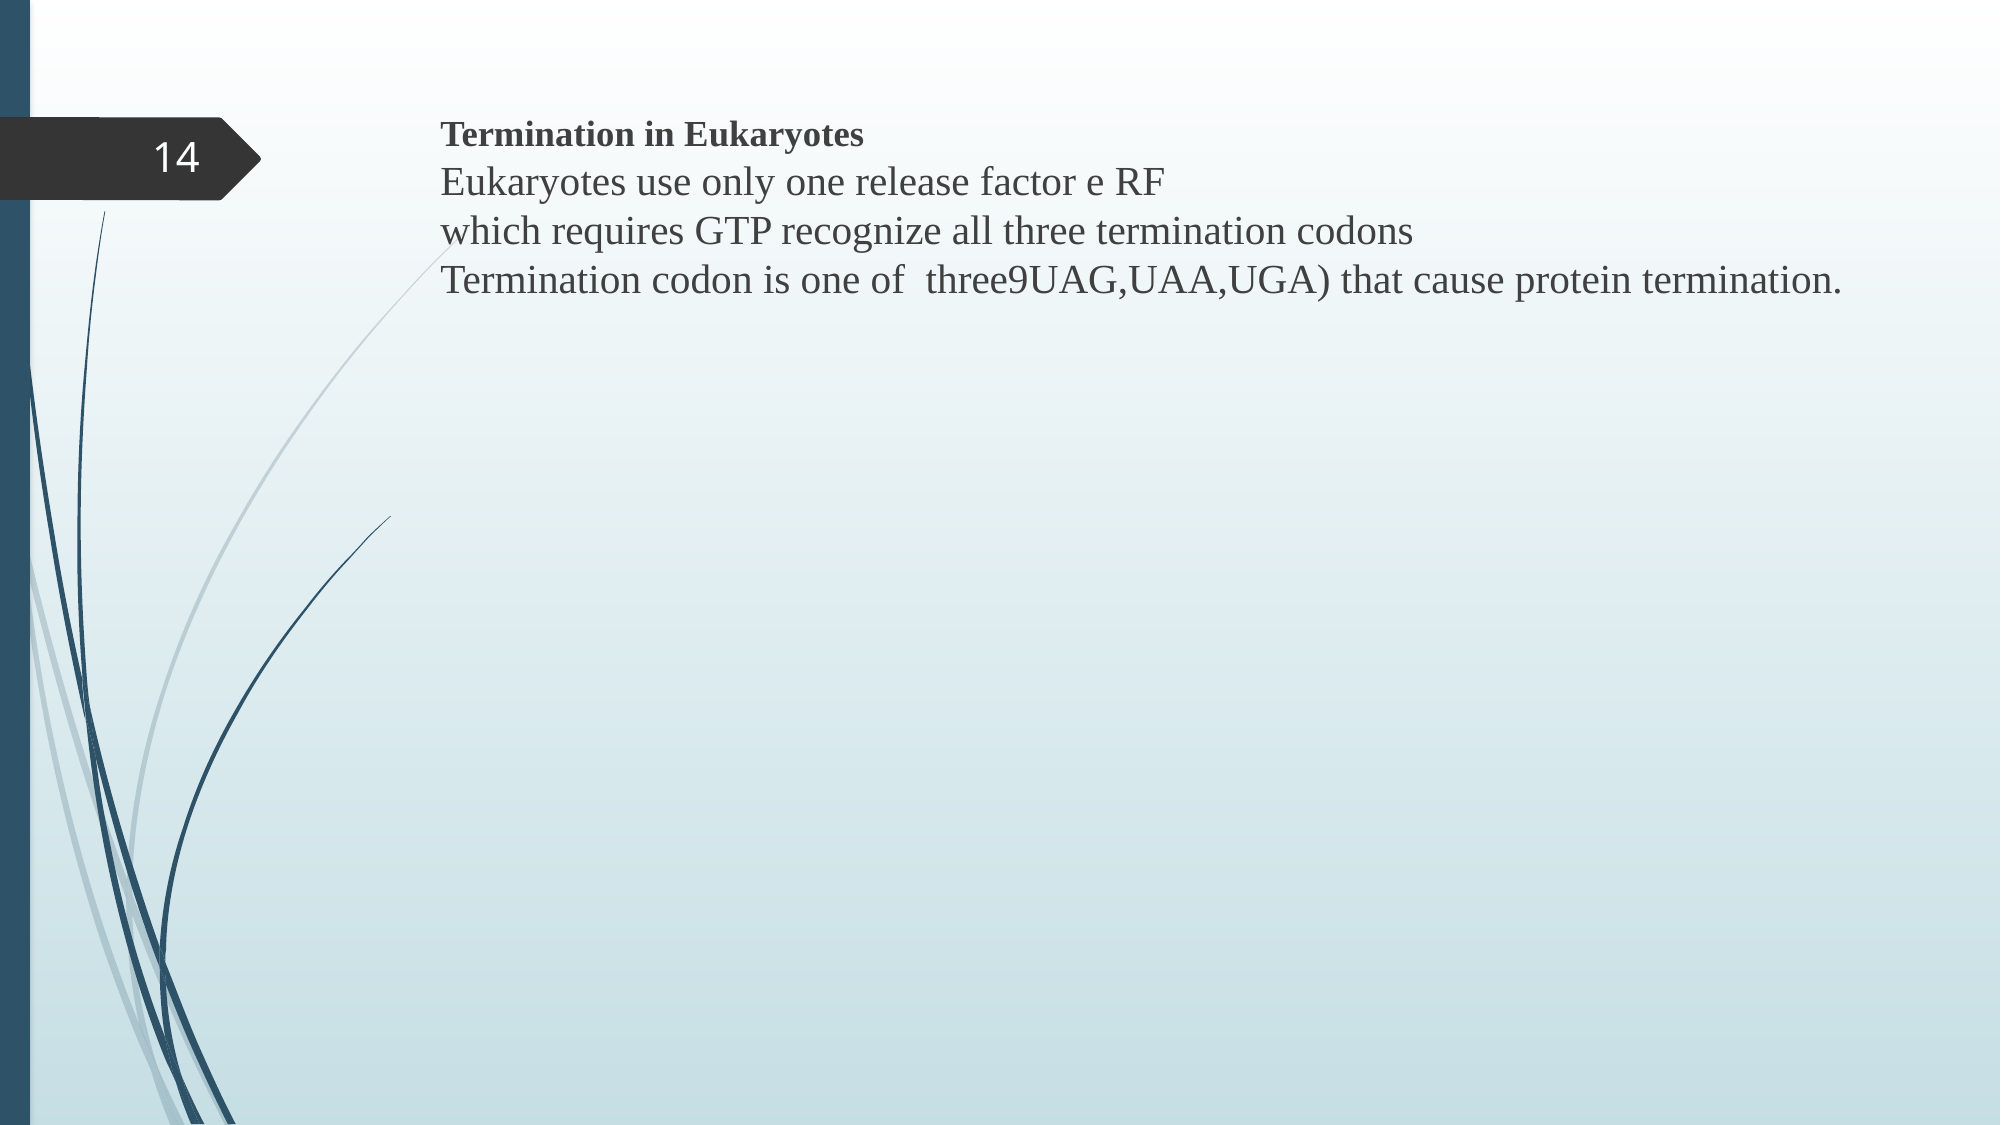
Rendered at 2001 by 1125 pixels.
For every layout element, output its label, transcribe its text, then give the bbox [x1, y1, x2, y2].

title Termination in Eukaryotes Eukaryotes use only one release factor e RF which requires GTP recognize all three termination codons Termination codon is one of three9UAG,UAA,UGA) that cause protein termination. [425, 102, 1888, 313]
slide_number 14 [87, 129, 216, 190]
